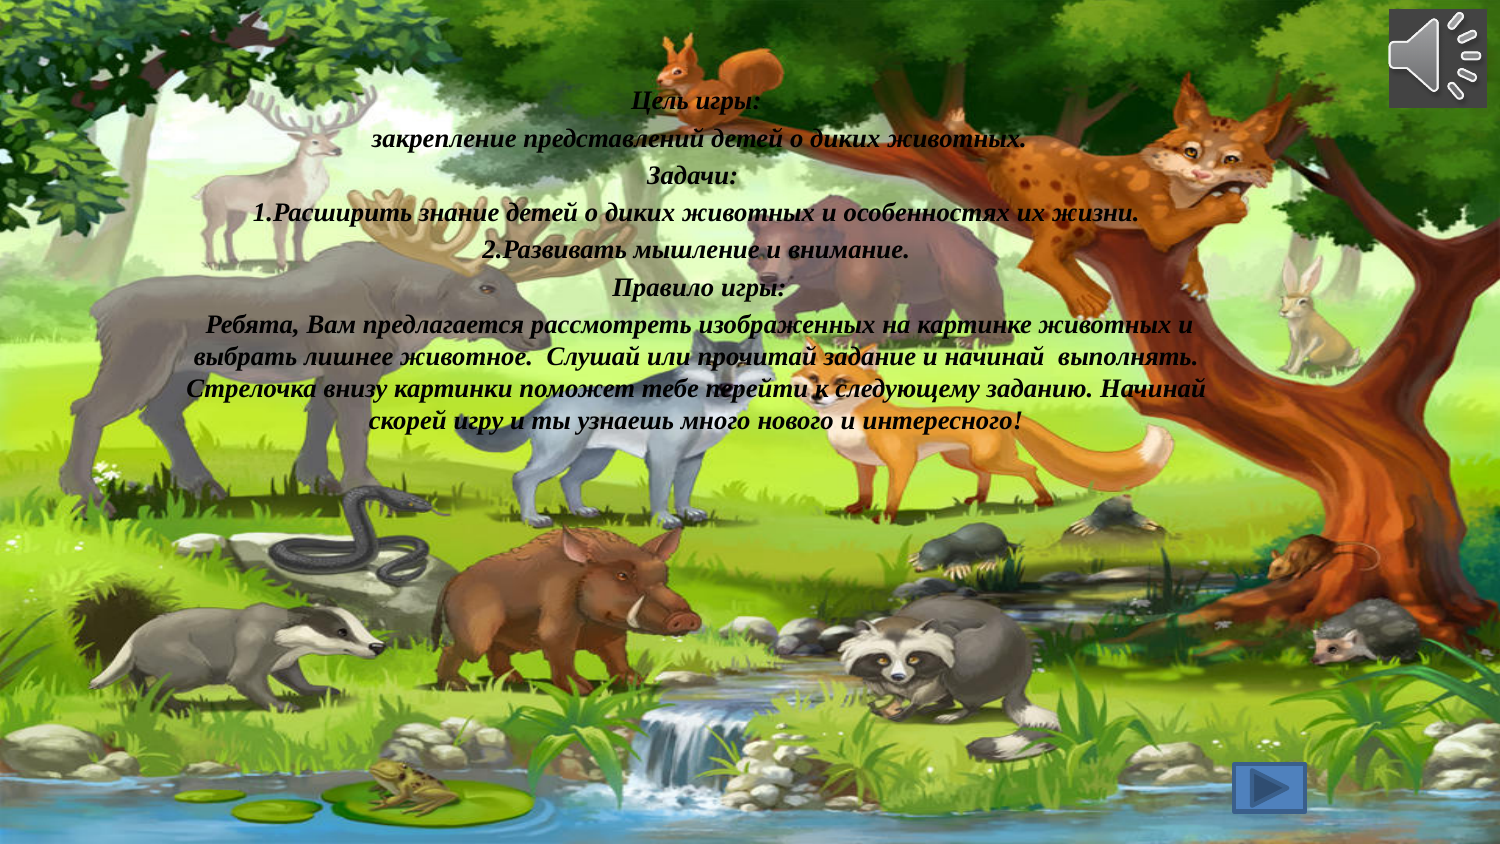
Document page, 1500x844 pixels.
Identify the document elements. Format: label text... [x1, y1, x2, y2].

picture [0, 0, 1500, 844]
subtitle Цель игры: закрепление представлений детей о диких животных. Задачи: 1.Расширить знание детей о диких животных и особенностях их жизни. 2.Развивать мышление и внимание. Правило игры: Ребята, Вам предлагается рассмотреть изображенных на картинке животных и выбрать лишнее животное. Слушай или прочитай задание и начинай выполнять. Стрелочка внизу картинки поможет тебе перейти к следующему заданию. Начинай скорей игру и ты узнаешь много нового и интересного! [171, 32, 1222, 449]
text_box [1232, 762, 1307, 814]
